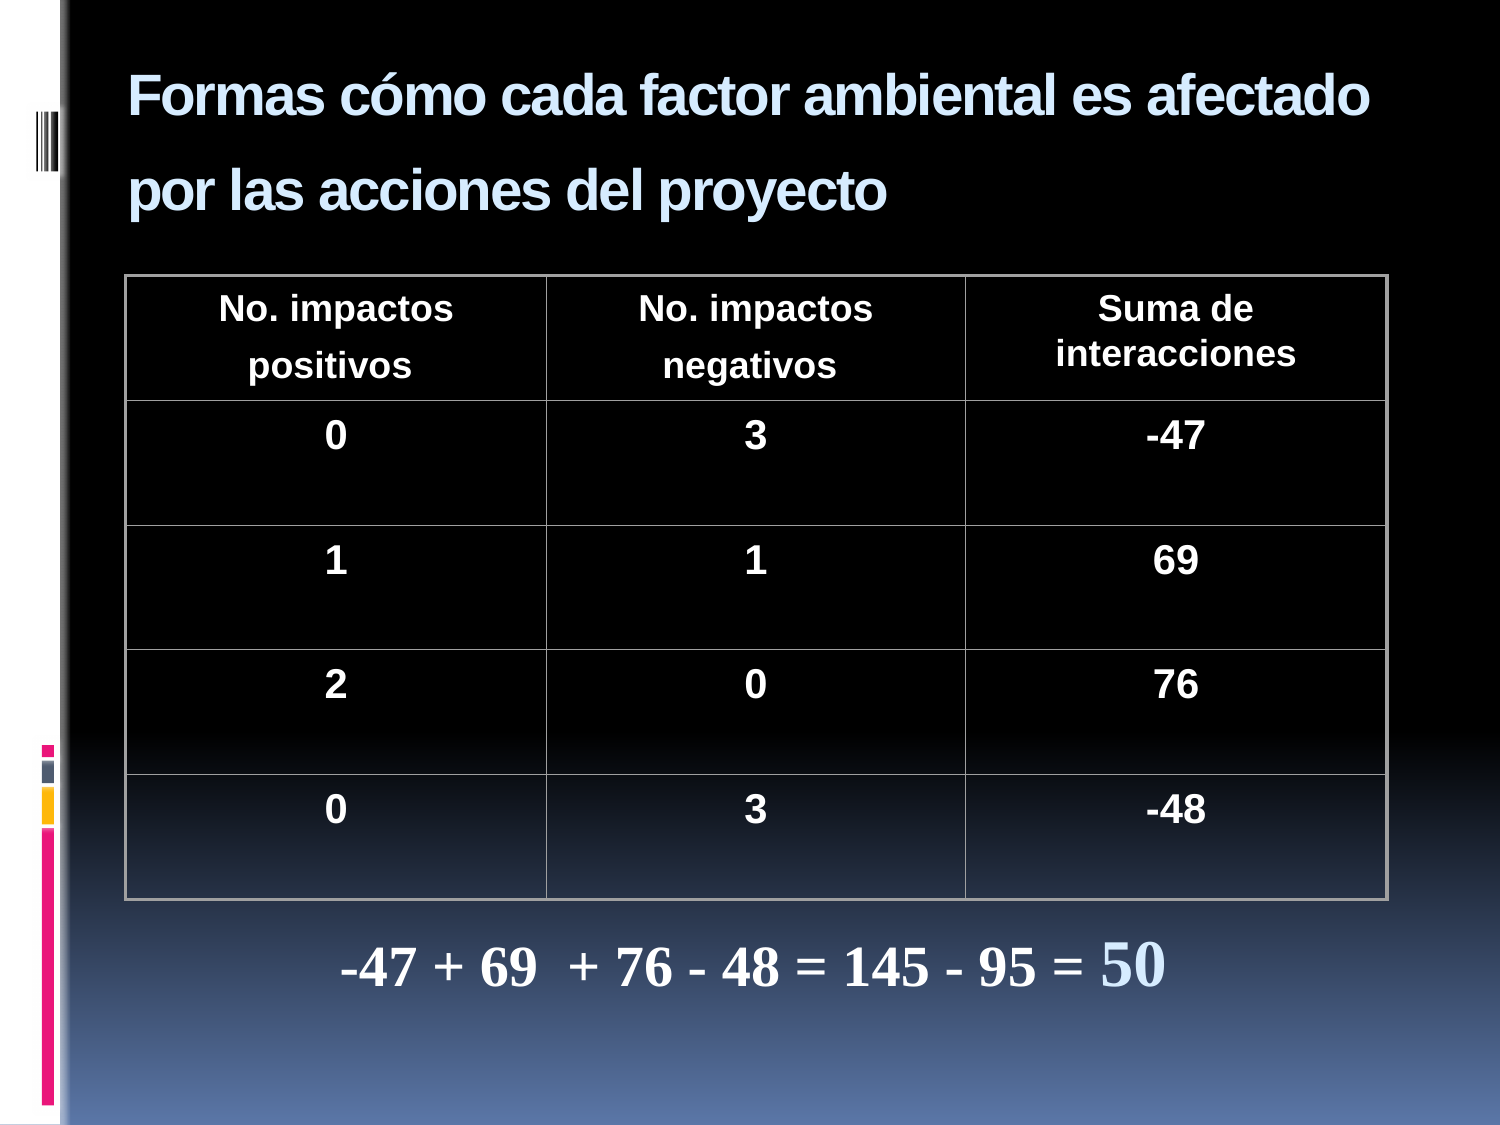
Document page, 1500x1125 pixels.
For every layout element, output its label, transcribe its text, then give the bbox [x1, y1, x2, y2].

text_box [124, 274, 1388, 901]
text_box -47 + 69 + 76 - 48 = 145 - 95 = 50 [324, 912, 1213, 1008]
title Formas cómo cada factor ambiental es afectado por las acciones del proyecto [112, 50, 1388, 246]
